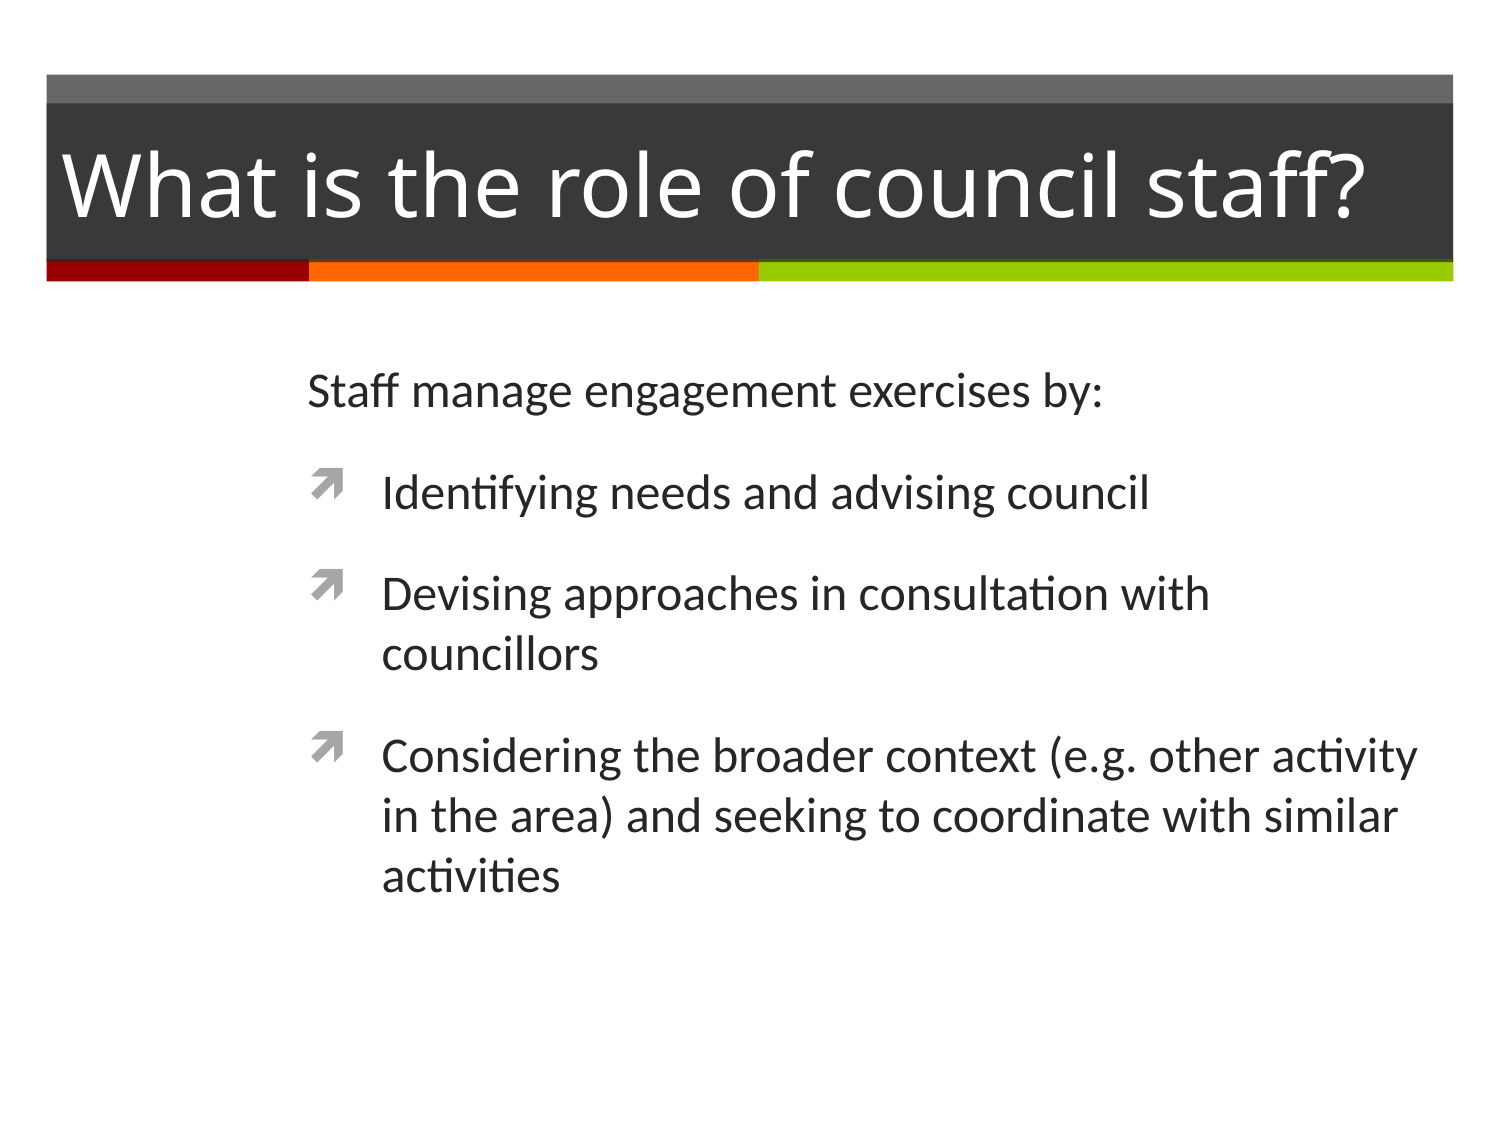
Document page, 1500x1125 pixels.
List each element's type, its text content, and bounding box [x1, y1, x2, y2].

list Staff manage engagement exercises by: Identifying needs and advising council Devising approaches in consultation with councillors Considering the broader context (e.g. other activity in the area) and seeking to coordinate with similar activities [292, 350, 1454, 1005]
title What is the role of council staff? [46, 103, 1454, 263]
